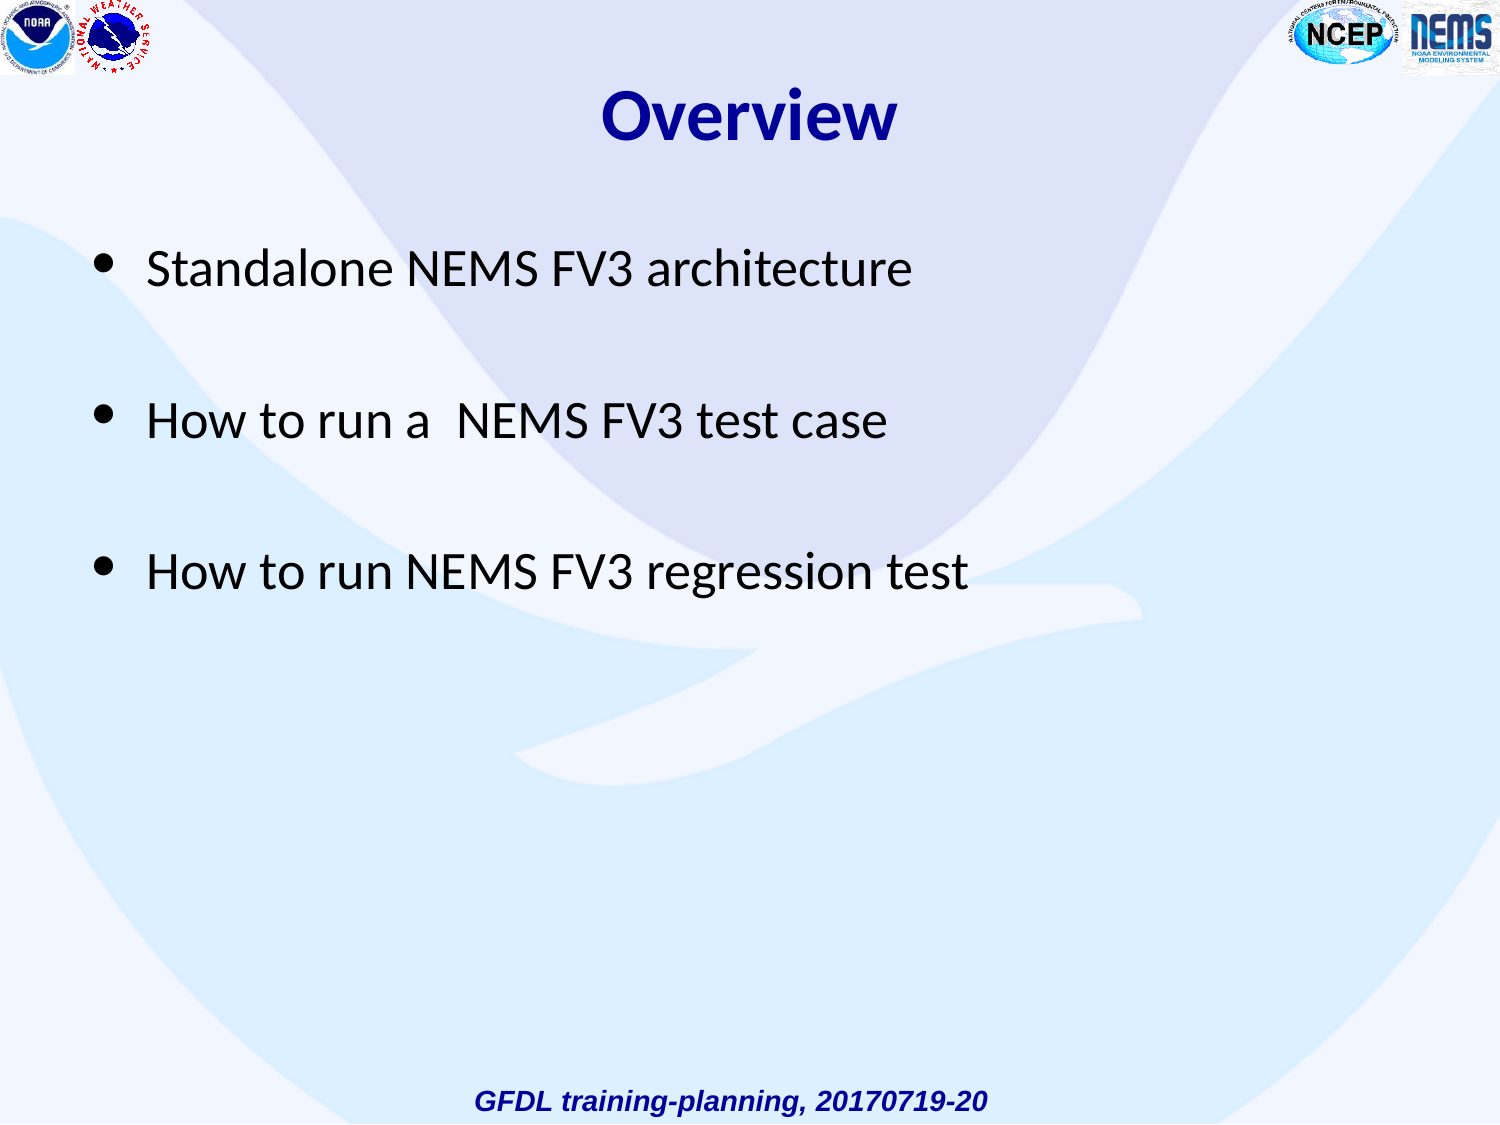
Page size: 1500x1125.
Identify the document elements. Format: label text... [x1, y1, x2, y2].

footer GFDL training-planning, 20170719-20 [137, 1074, 1325, 1125]
title Overview [75, 37, 1425, 183]
list Standalone NEMS FV3 architecture How to run a NEMS FV3 test case How to run NEMS FV3 regression test [75, 224, 1425, 850]
picture [0, 0, 1500, 1124]
